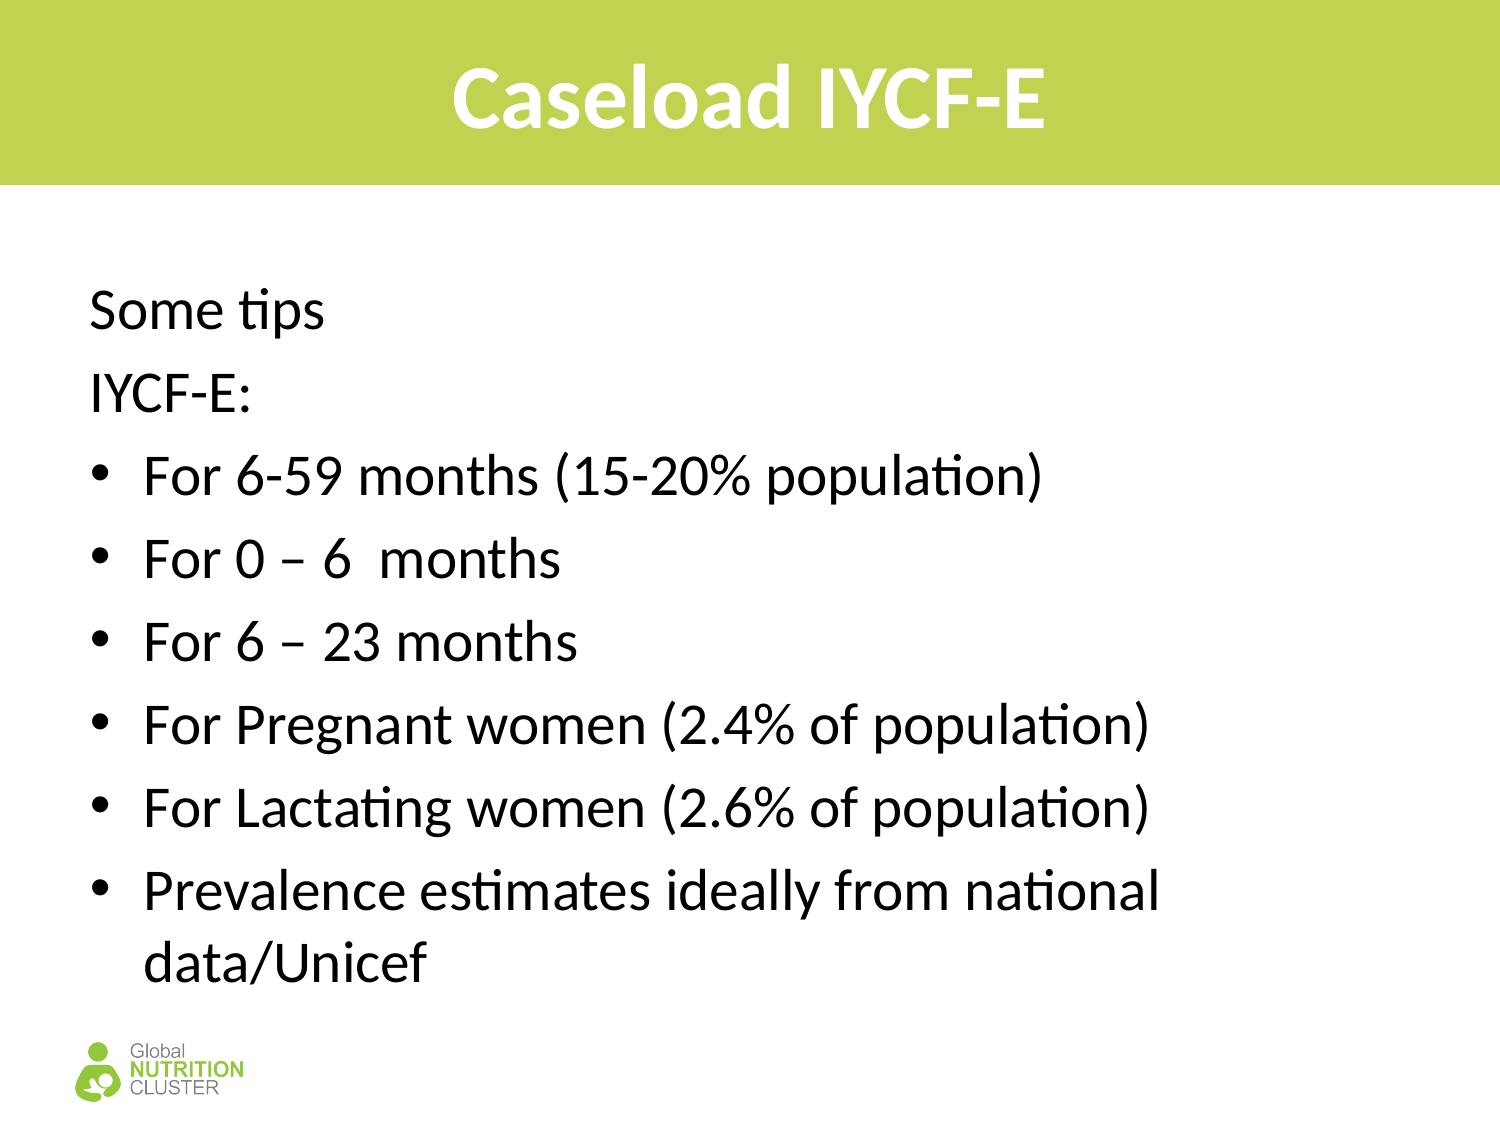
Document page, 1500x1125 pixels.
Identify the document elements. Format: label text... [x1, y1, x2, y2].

picture [75, 1042, 243, 1102]
title Caseload IYCF-E [0, 0, 1500, 186]
text_box Some tips IYCF-E: For 6-59 months (15-20% population) For 0 – 6 months For 6 – 23 months For Pregnant women (2.4% of population) For Lactating women (2.6% of population) Prevalence estimates ideally from national data/Unicef [74, 262, 1425, 1005]
